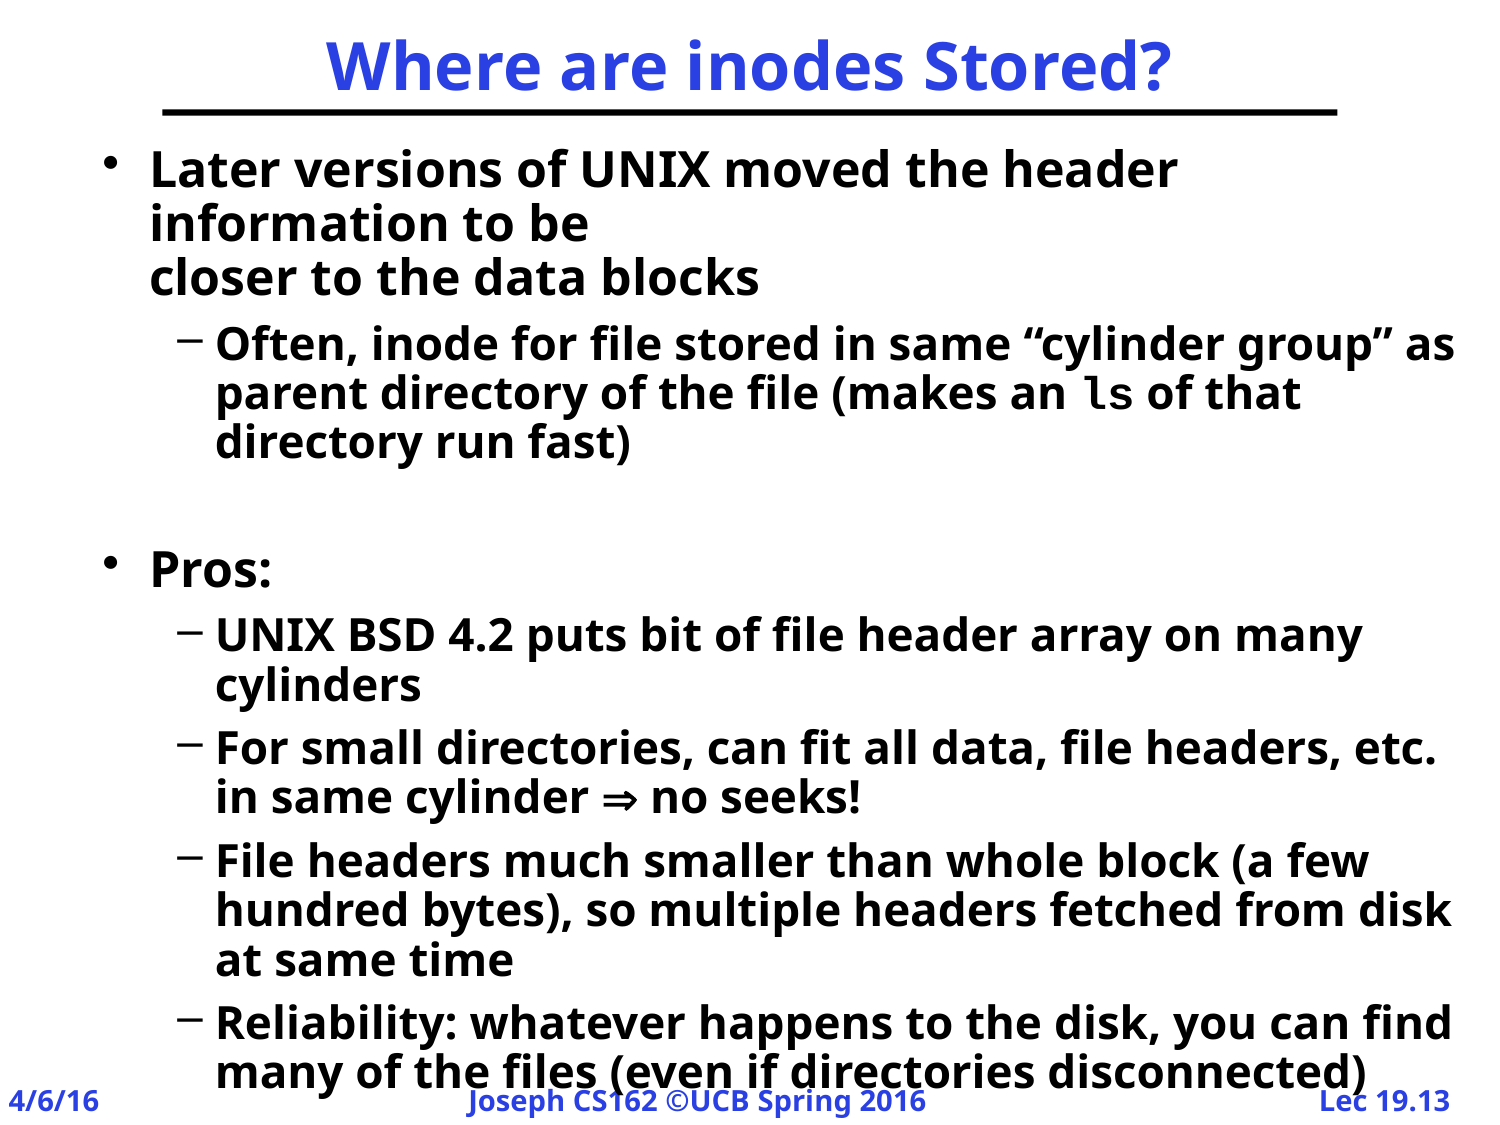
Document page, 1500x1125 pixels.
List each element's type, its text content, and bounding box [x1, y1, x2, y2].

list Later versions of UNIX moved the header information to be closer to the data blocks Often, inode for file stored in same “cylinder group” as parent directory of the file (makes an ls of that directory run fast) Pros: UNIX BSD 4.2 puts bit of file header array on many cylinders For small directories, can fit all data, file headers, etc. in same cylinder  no seeks! File headers much smaller than whole block (a few hundred bytes), so multiple headers fetched from disk at same time Reliability: whatever happens to the disk, you can find many of the files (even if directories disconnected) Part of the Fast File System (FFS) General optimization to avoid seeks [87, 137, 1488, 1113]
title Where are inodes Stored? [162, 24, 1338, 113]
